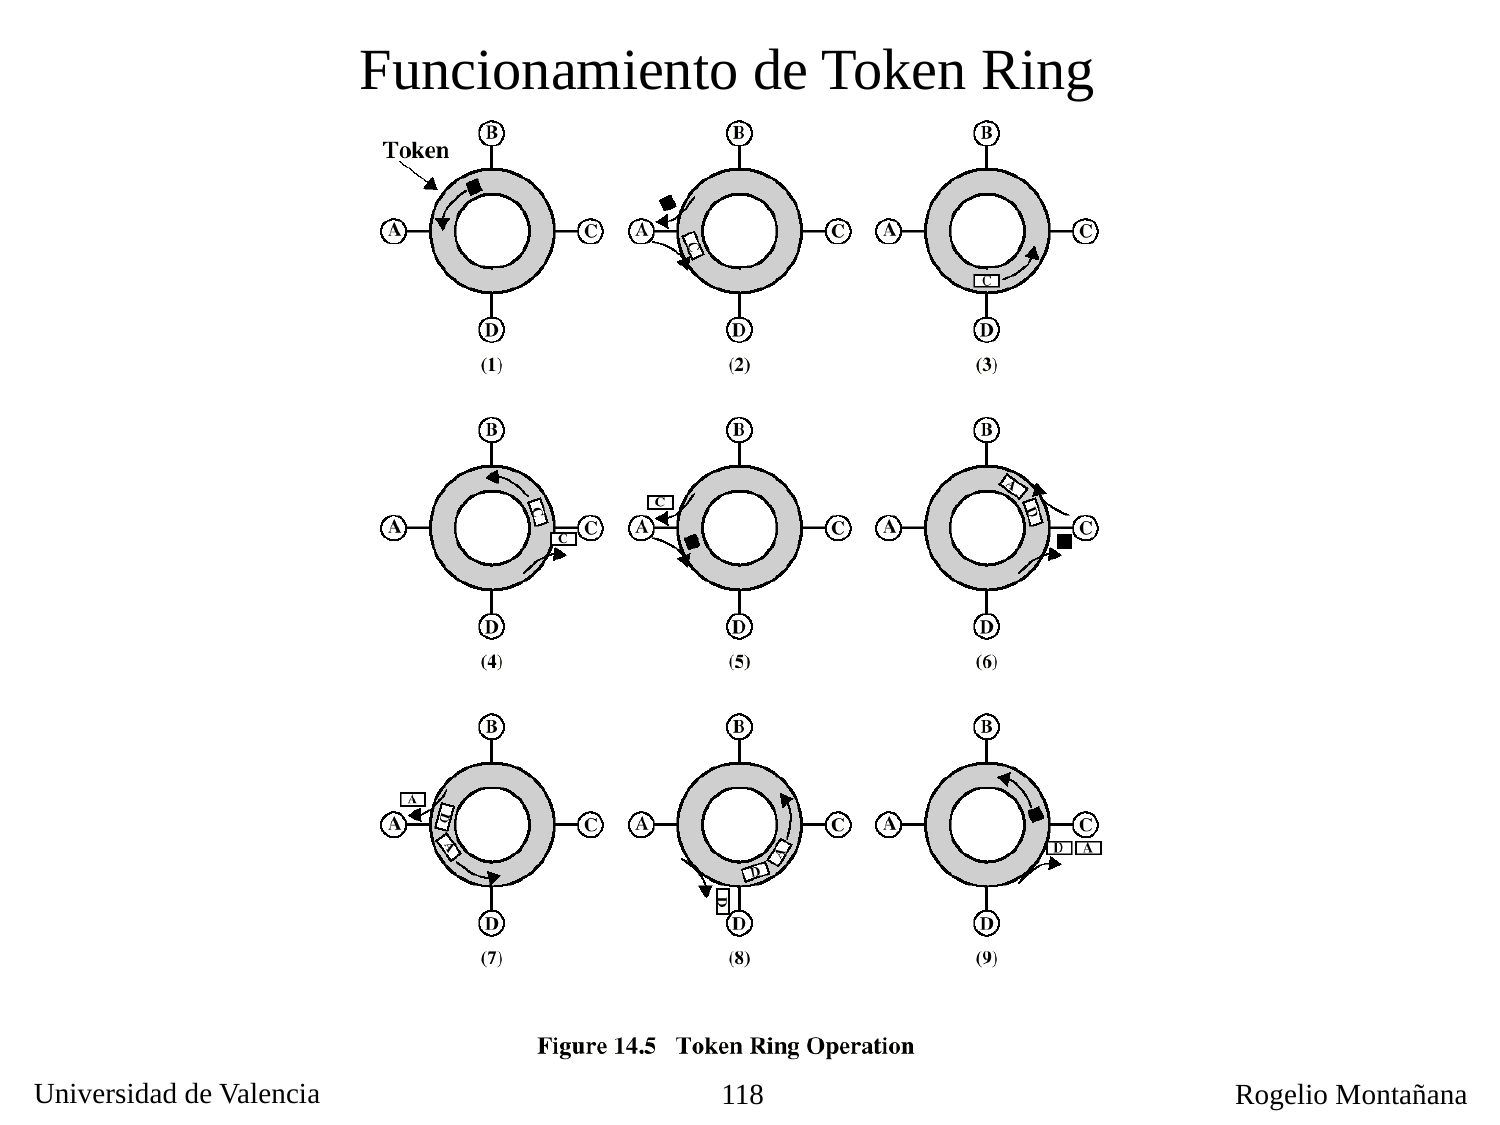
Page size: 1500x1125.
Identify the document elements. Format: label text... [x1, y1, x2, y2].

picture [368, 113, 1117, 1071]
text_box Funcionamiento de Token Ring [345, 23, 1110, 109]
